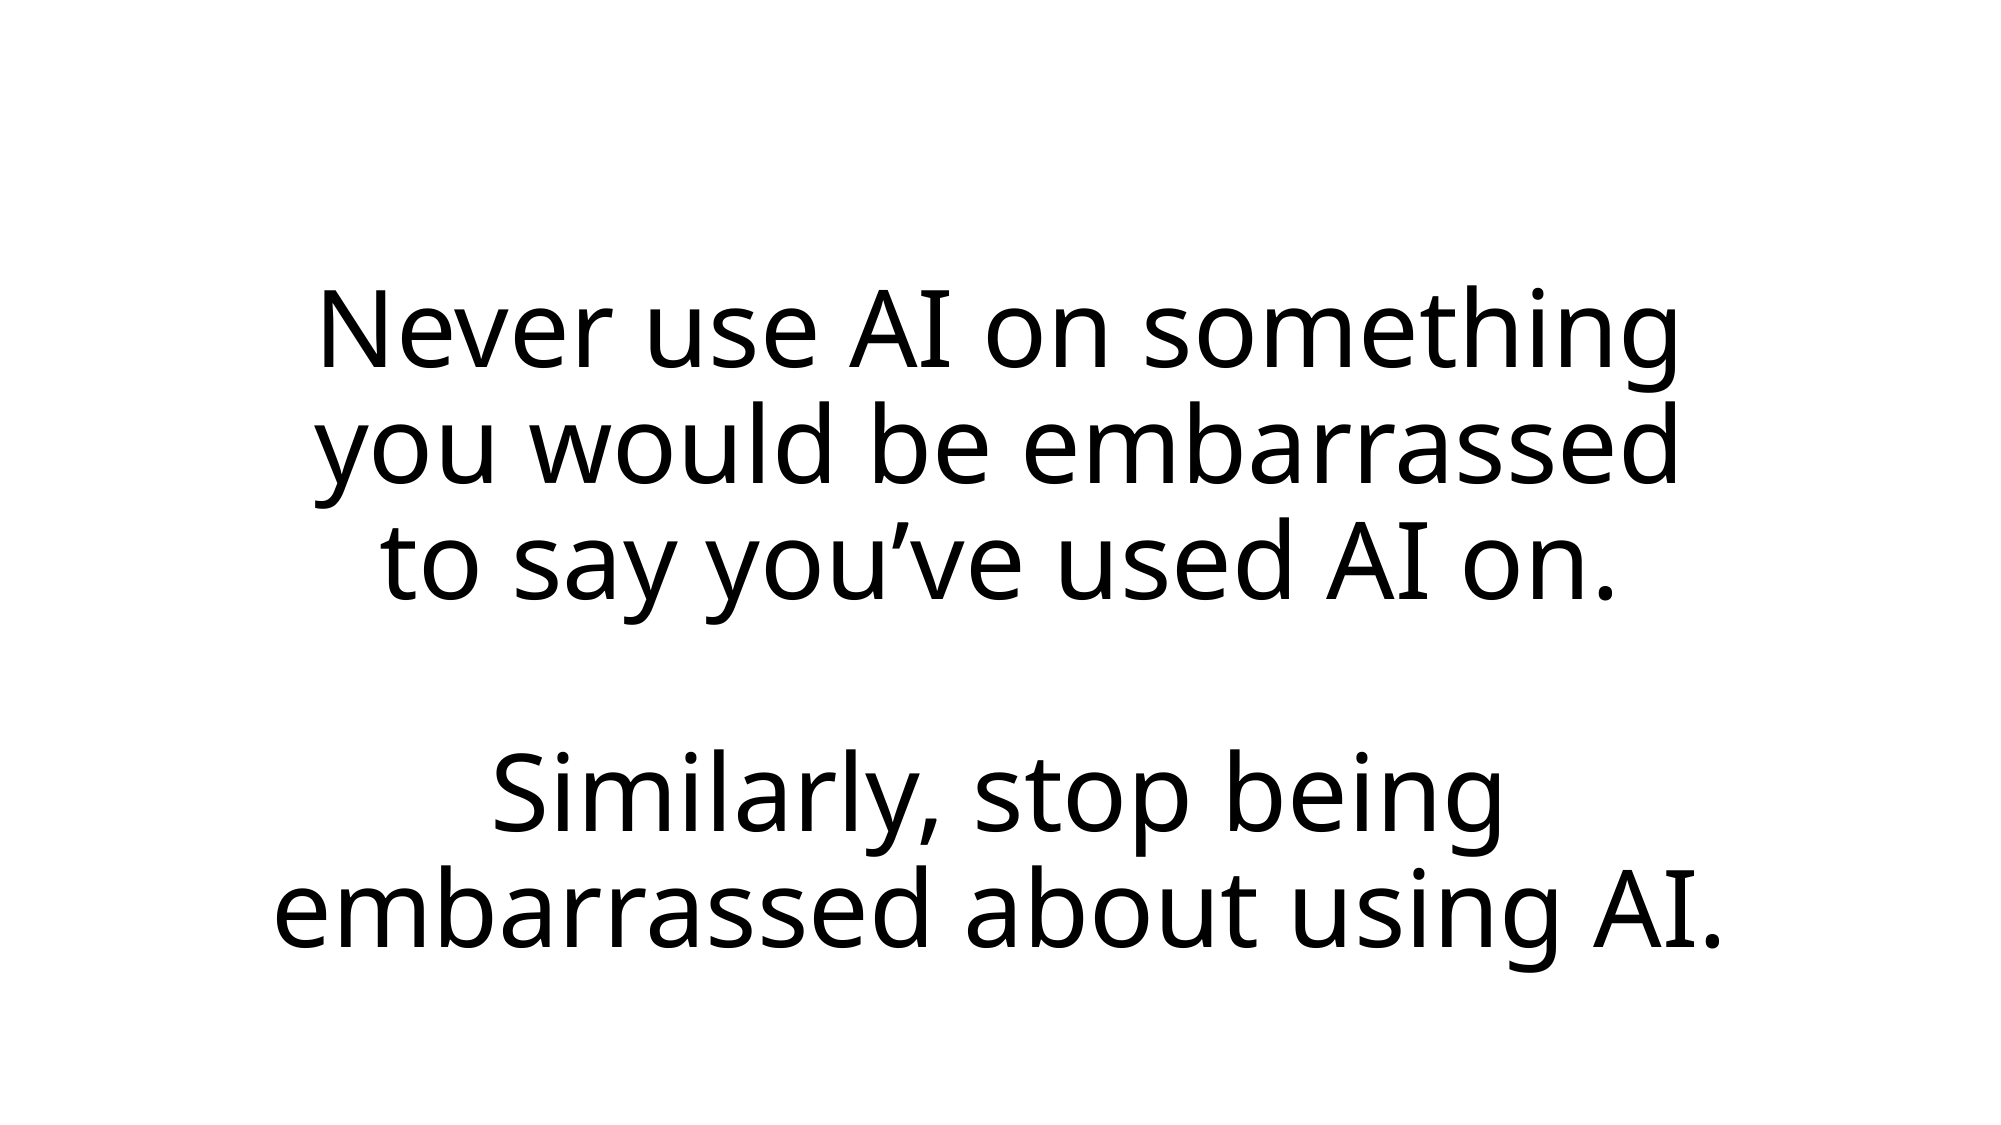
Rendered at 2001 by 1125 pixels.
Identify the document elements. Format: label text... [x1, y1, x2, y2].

title Never use AI on something you would be embarrassed to say you’ve used AI on. Similarly, stop being embarrassed about using AI. [249, 184, 1750, 979]
